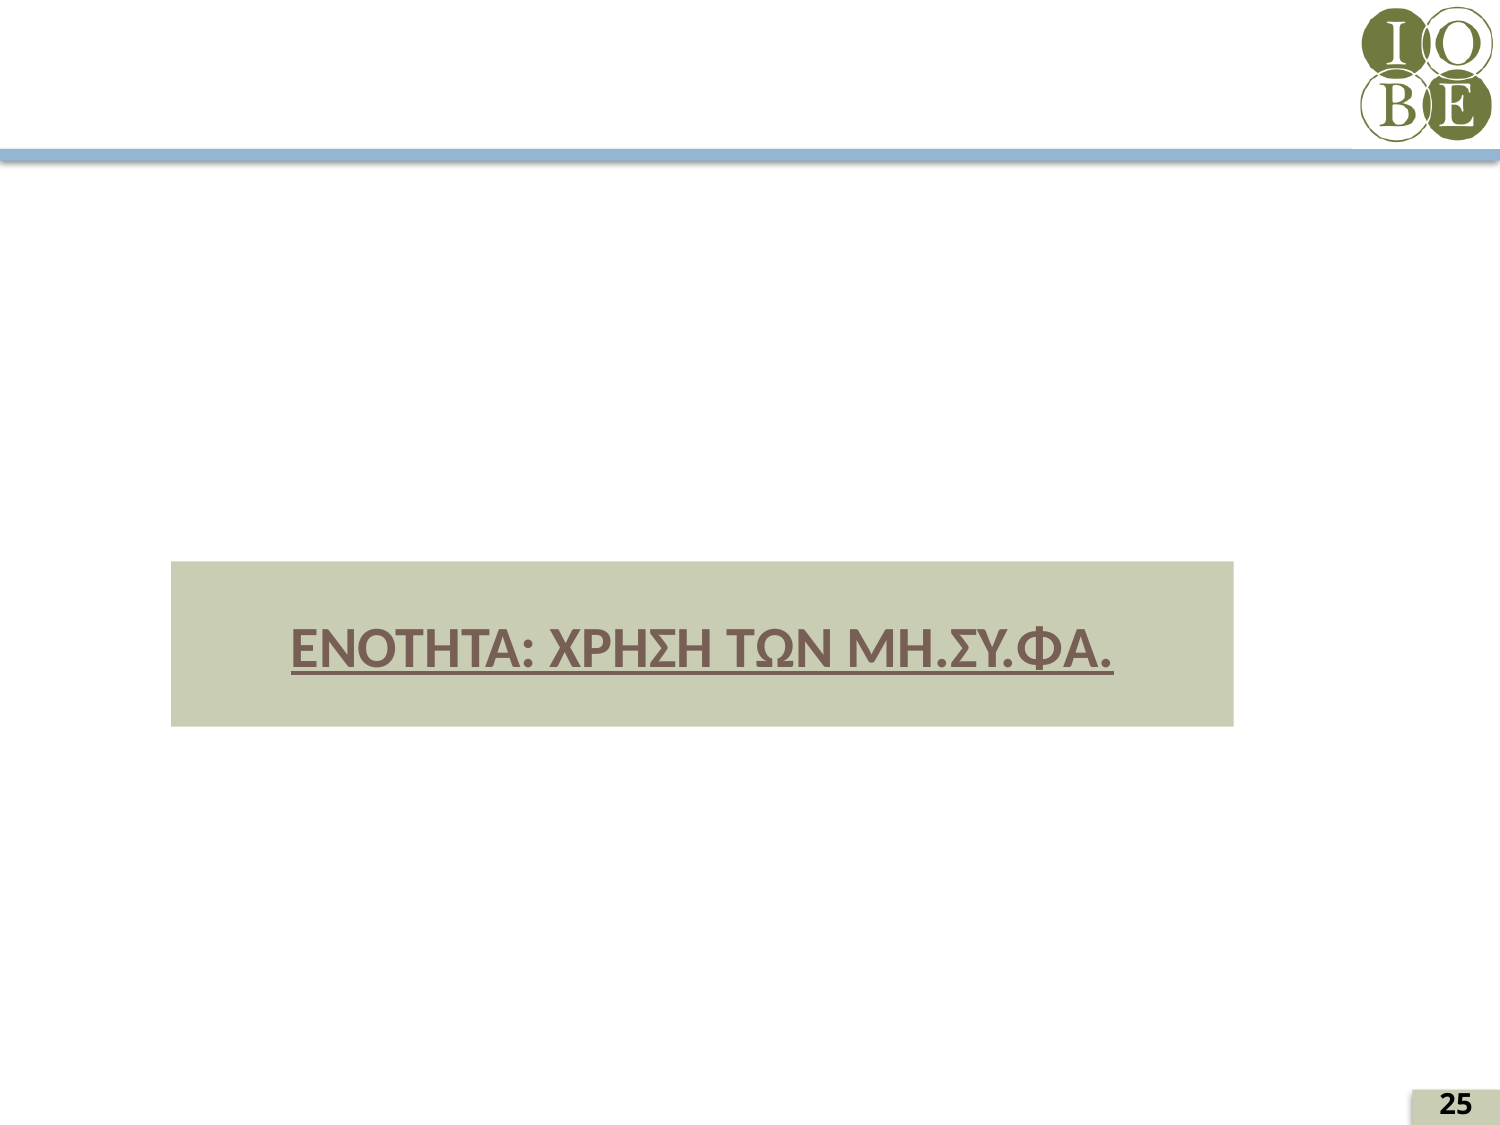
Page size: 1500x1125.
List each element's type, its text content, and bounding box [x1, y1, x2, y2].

text_box ΕΝΟΤΗΤΑ: ΧΡΗΣΗ ΤΩΝ ΜΗ.ΣΥ.ΦΑ. [171, 561, 1234, 727]
picture [1352, 0, 1500, 149]
slide_number 25 [1412, 1084, 1500, 1125]
